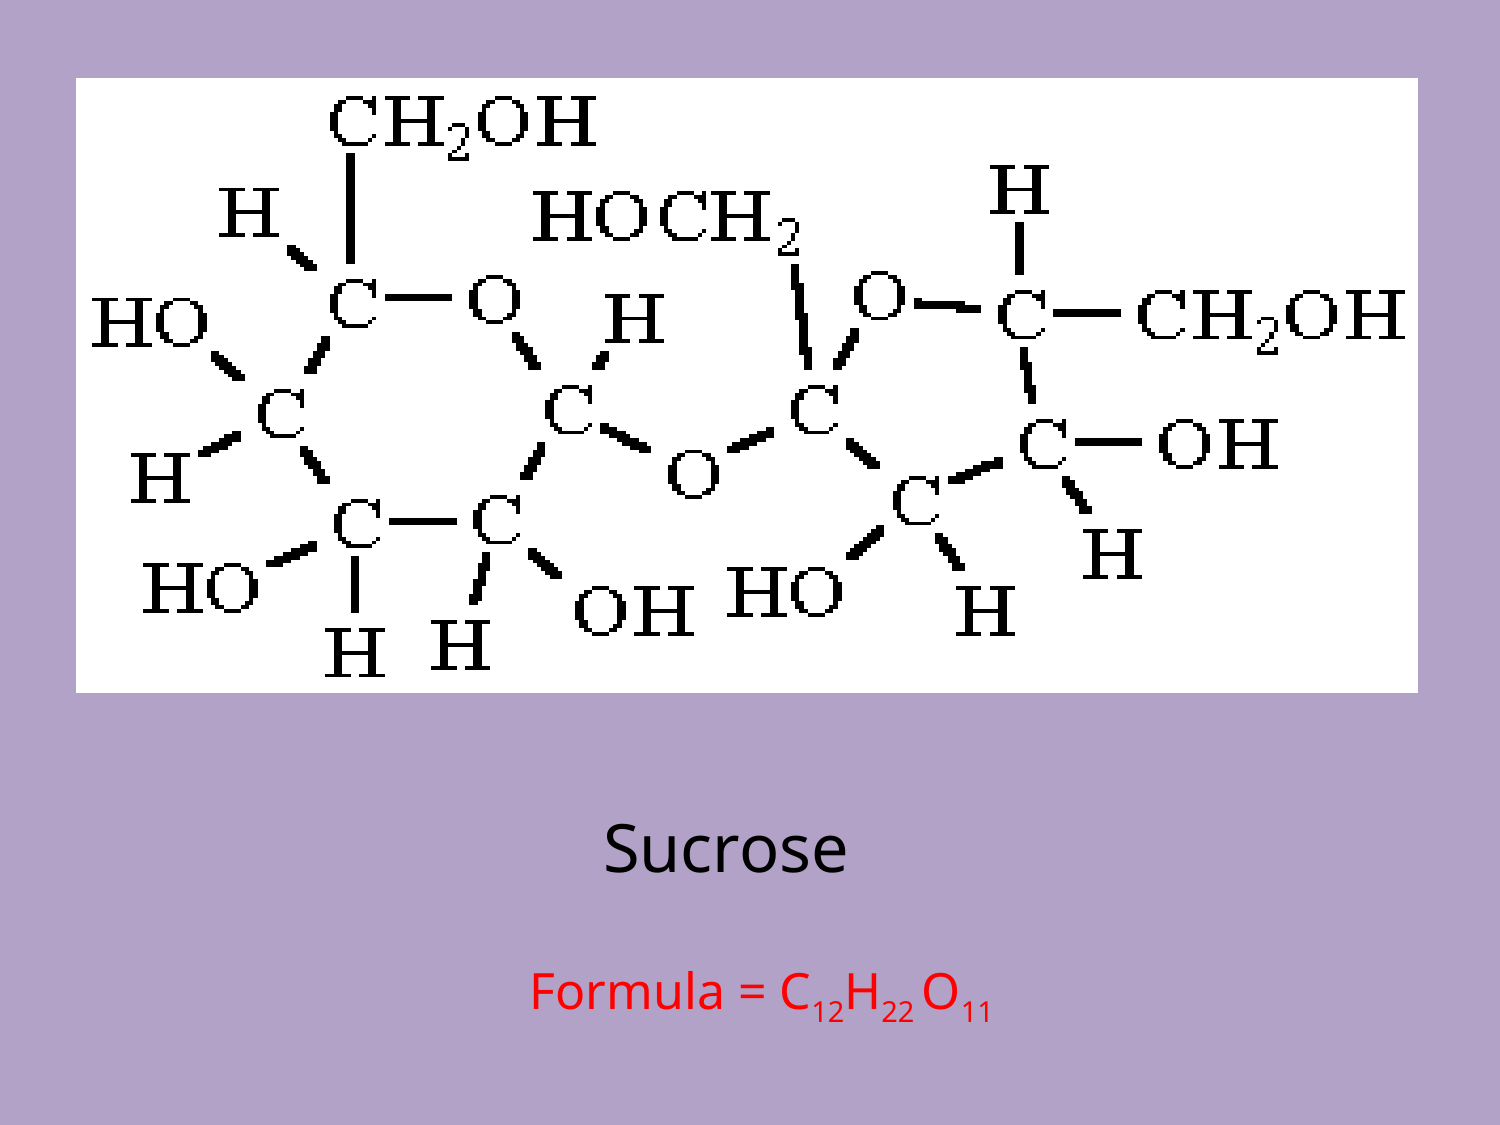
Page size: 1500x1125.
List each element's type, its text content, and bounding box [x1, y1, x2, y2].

picture [76, 77, 1418, 693]
text_box Sucrose [312, 798, 1140, 894]
text_box Formula = C12H22 O11 [466, 952, 1057, 1036]
